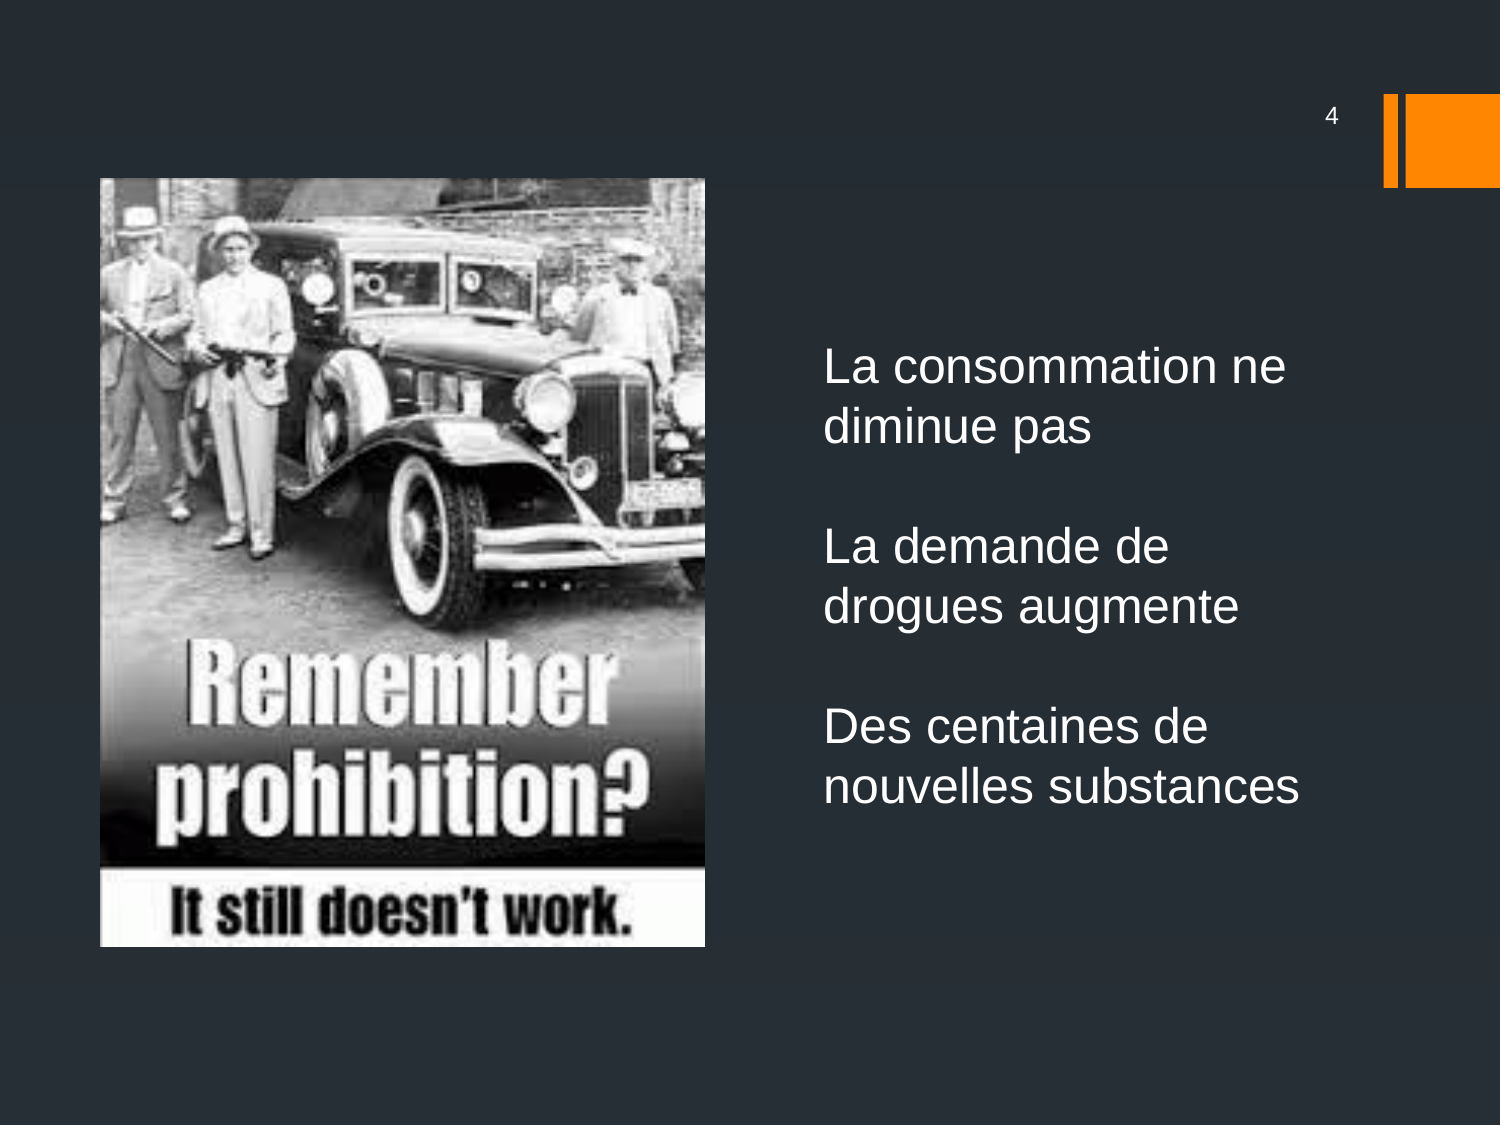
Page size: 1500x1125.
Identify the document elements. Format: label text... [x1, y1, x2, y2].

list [99, 177, 706, 948]
slide_number 4 [1199, 90, 1355, 140]
text_box La consommation ne diminue pas La demande de drogues augmente Des centaines de nouvelles substances [809, 326, 1376, 866]
